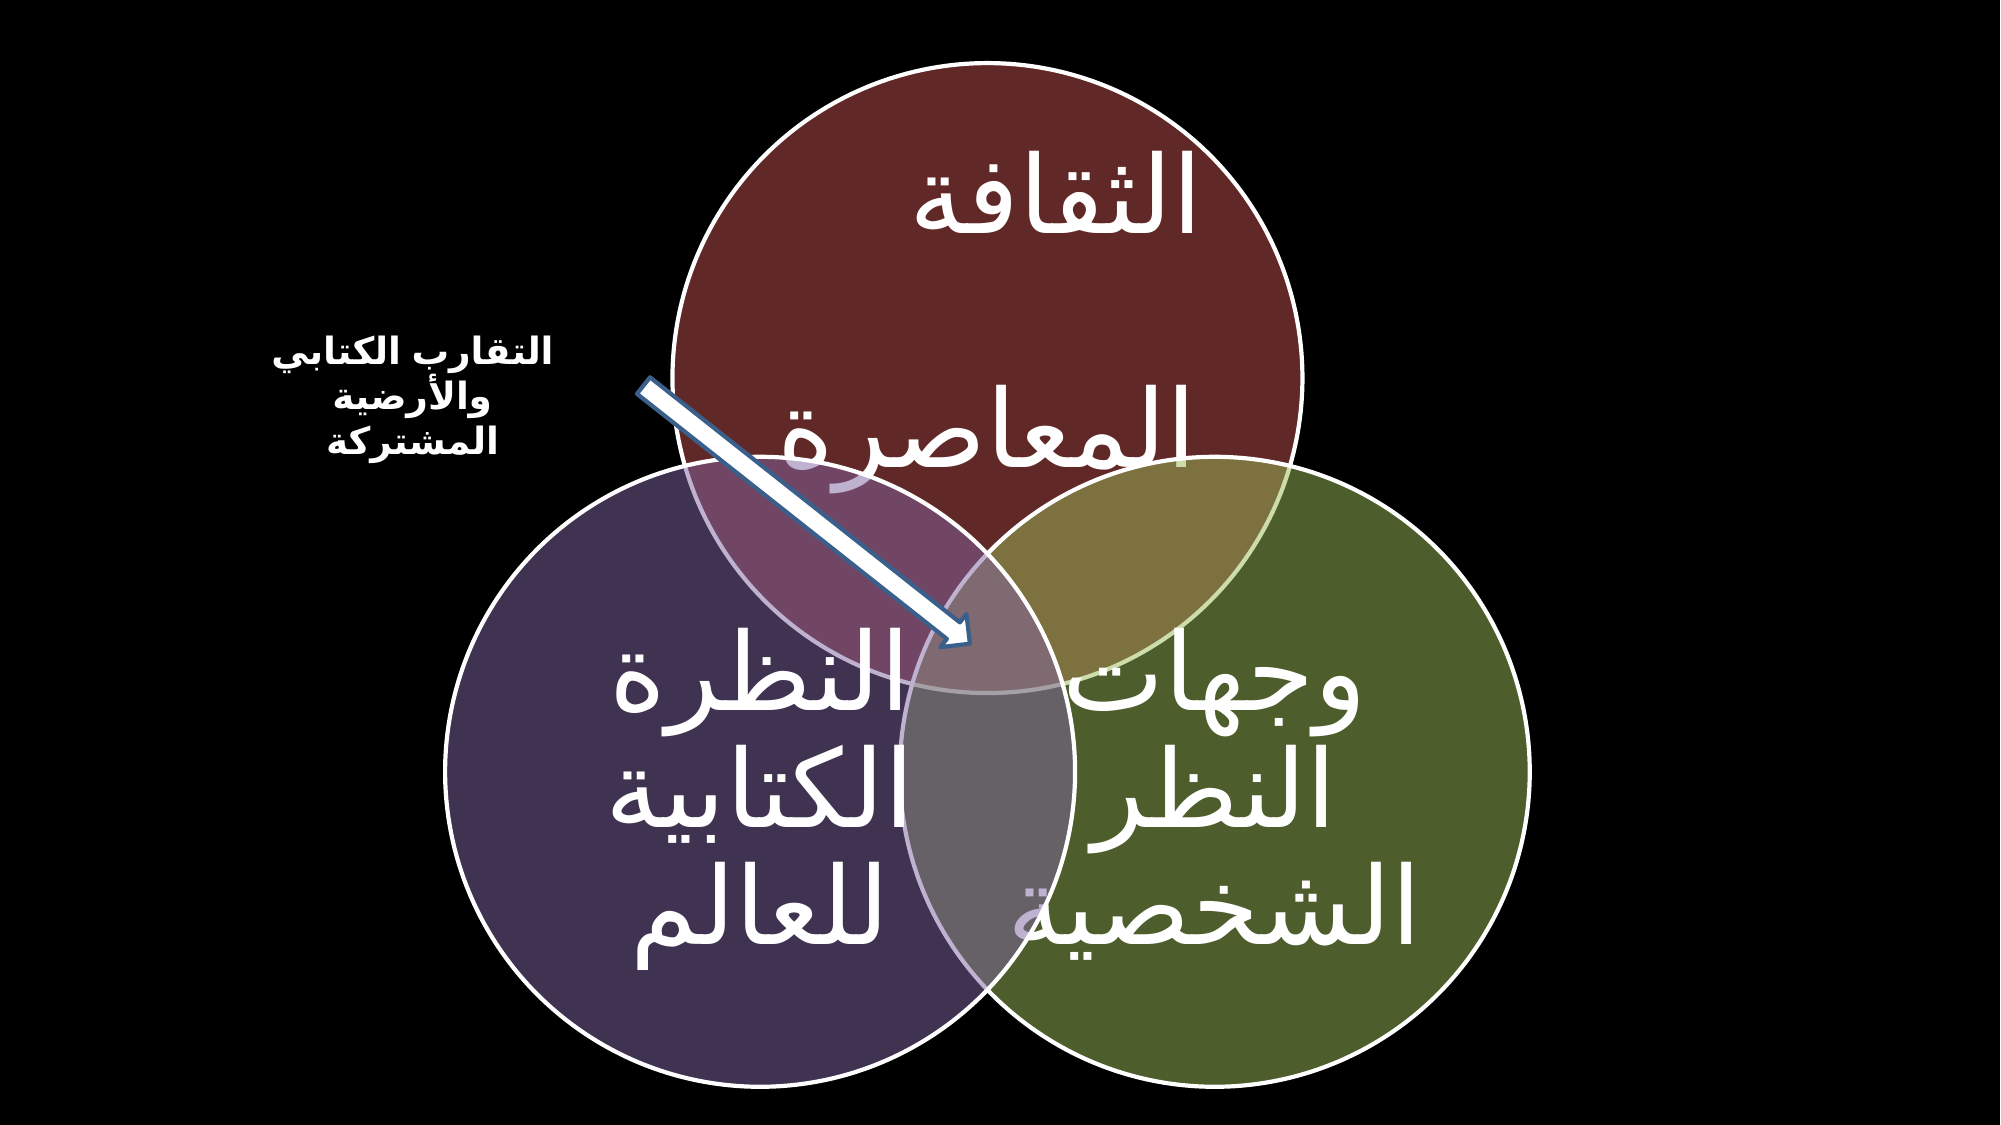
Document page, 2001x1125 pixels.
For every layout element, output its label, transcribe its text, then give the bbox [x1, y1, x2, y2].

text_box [299, 49, 1676, 1101]
text_box التقارب الكتابي والأرضية المشتركة [249, 319, 294, 470]
